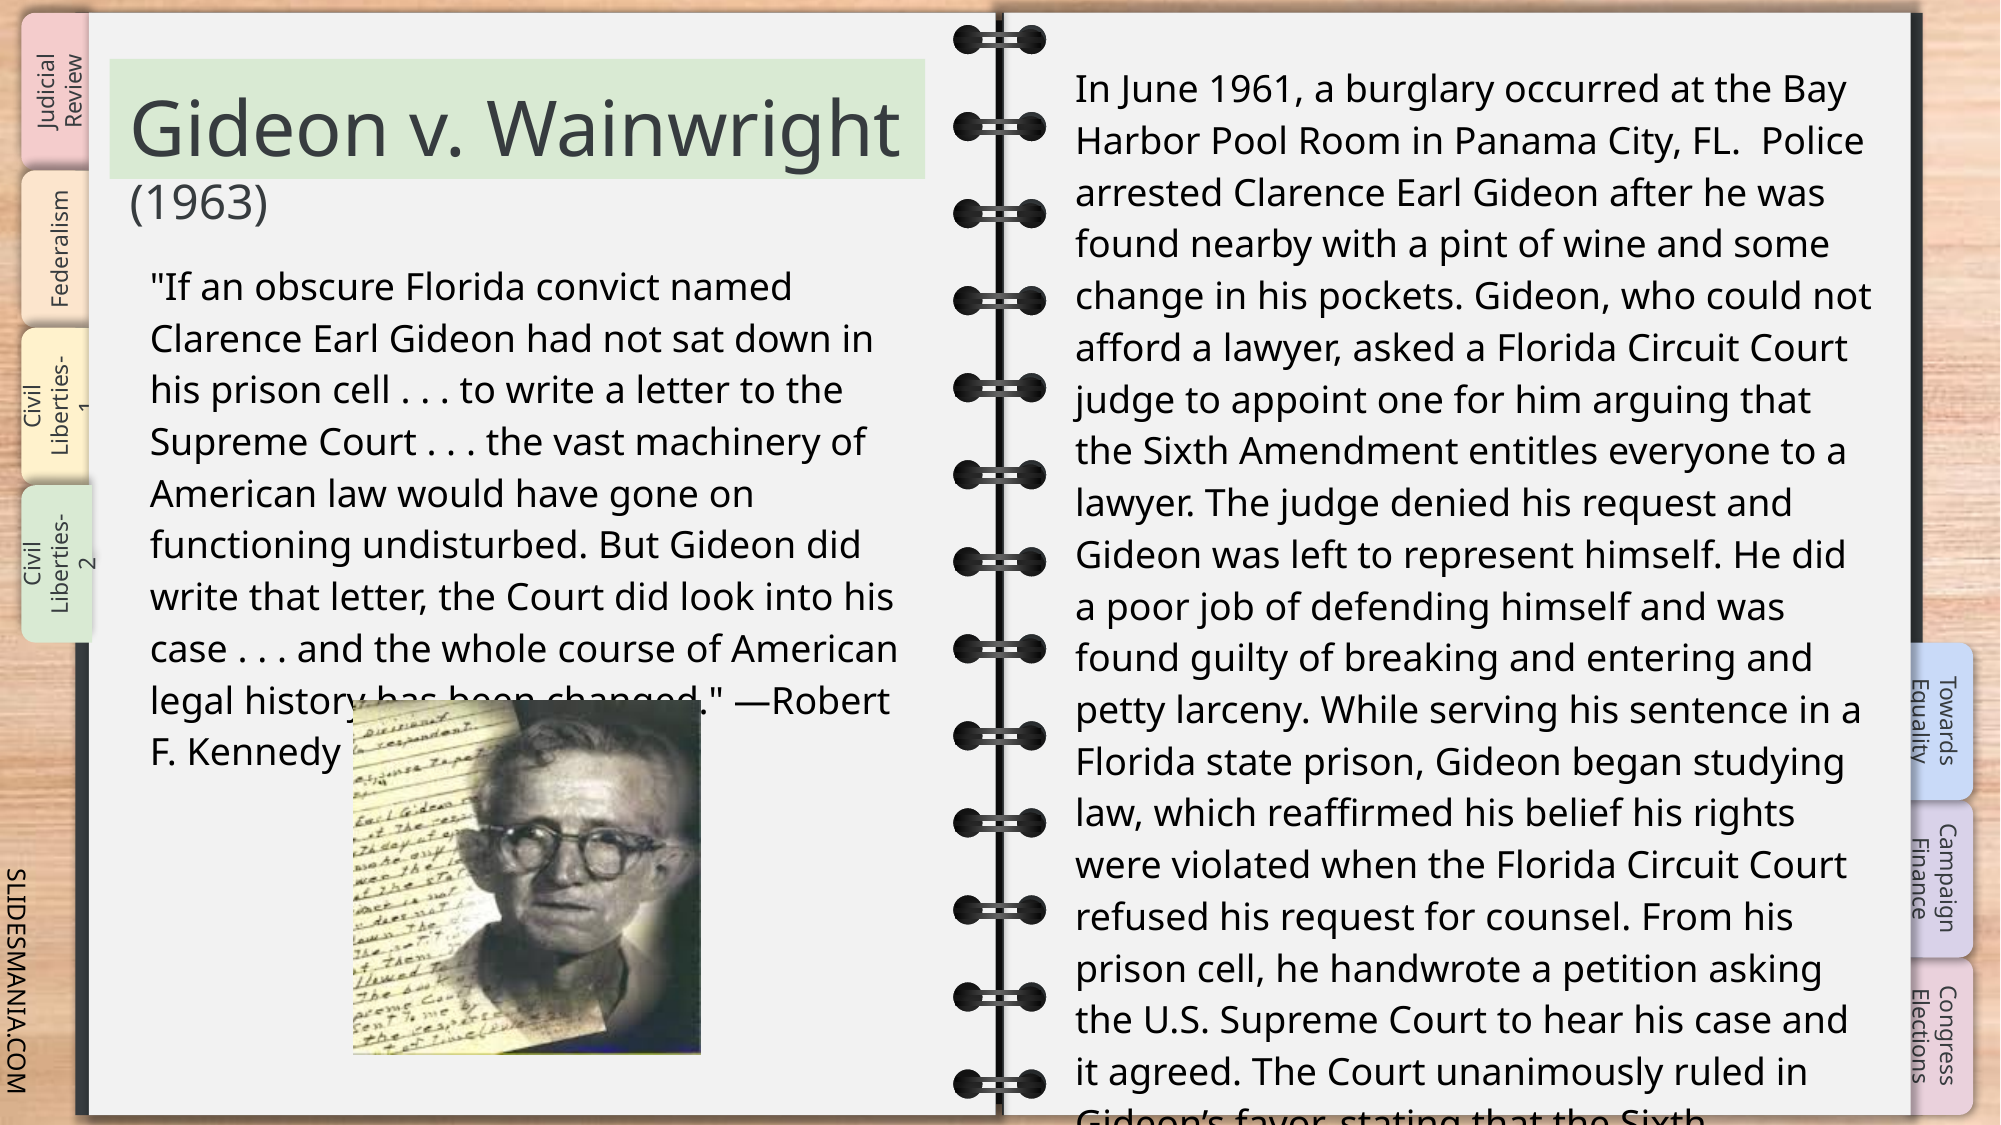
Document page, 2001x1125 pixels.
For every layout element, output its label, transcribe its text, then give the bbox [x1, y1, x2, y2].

text_box [20, 11, 92, 169]
list In June 1961, a burglary occurred at the Bay Harbor Pool Room in Panama City, FL. Police arrested Clarence Earl Gideon after he was found nearby with a pint of wine and some change in his pockets. Gideon, who could not afford a lawyer, asked a Florida Circuit Court judge to appoint one for him arguing that the Sixth Amendment entitles everyone to a lawyer. The judge denied his request and Gideon was left to represent himself. He did a poor job of defending himself and was found guilty of breaking and entering and petty larceny. While serving his sentence in a Florida state prison, Gideon began studying law, which reaffirmed his belief his rights were violated when the Florida Circuit Court refused his request for counsel. From his prison cell, he handwrote a petition asking the U.S. Supreme Court to hear his case and it agreed. The Court unanimously ruled in Gideon’s favor, stating that the Sixth Amendment requires state courts to provide attorneys for criminal defendants who cannot otherwise afford counsel. [1055, 38, 1897, 936]
text_box [20, 483, 92, 641]
text_box [1907, 798, 1979, 956]
title Gideon v. Wainwright (1963) [109, 58, 926, 179]
text_box [20, 174, 92, 326]
picture [0, 0, 2001, 1125]
text_box [1907, 641, 1979, 798]
text_box [20, 326, 92, 483]
list "If an obscure Florida convict named Clarence Earl Gideon had not sat down in his prison cell . . . to write a letter to the Supreme Court . . . the vast machinery of American law would have gone on functioning undisturbed. But Gideon did write that letter, the Court did look into his case . . . and the whole course of American legal history has been changed." —Robert F. Kennedy [129, 236, 925, 1069]
text_box [1907, 956, 1979, 1114]
